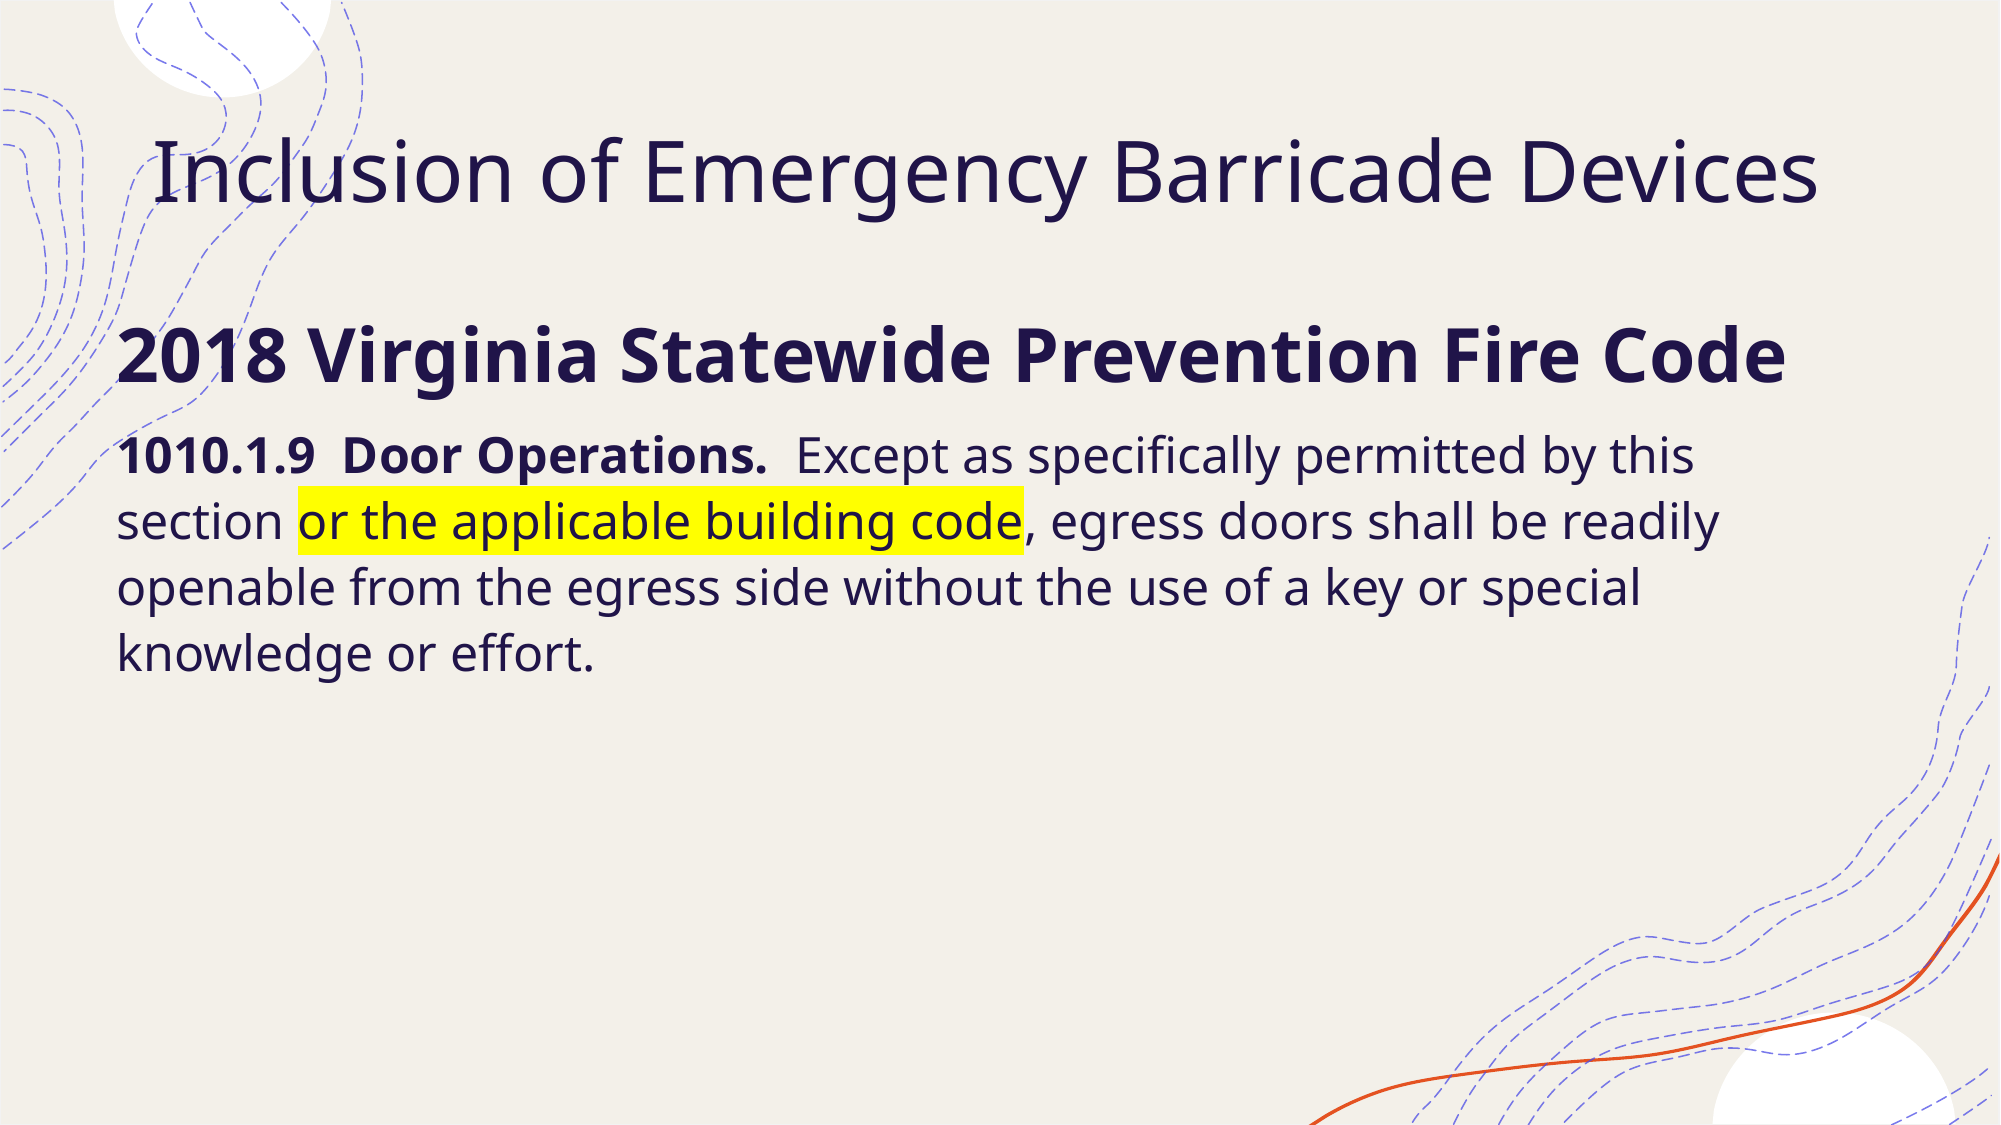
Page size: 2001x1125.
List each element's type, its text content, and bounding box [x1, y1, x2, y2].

title Inclusion of Emergency Barricade Devices [137, 59, 1863, 278]
list 2018 Virginia Statewide Prevention Fire Code 1010.1.9 Door Operations. Except as specifically permitted by this section or the applicable building code, egress doors shall be readily openable from the egress side without the use of a key or special knowledge or effort. [101, 290, 1827, 1005]
